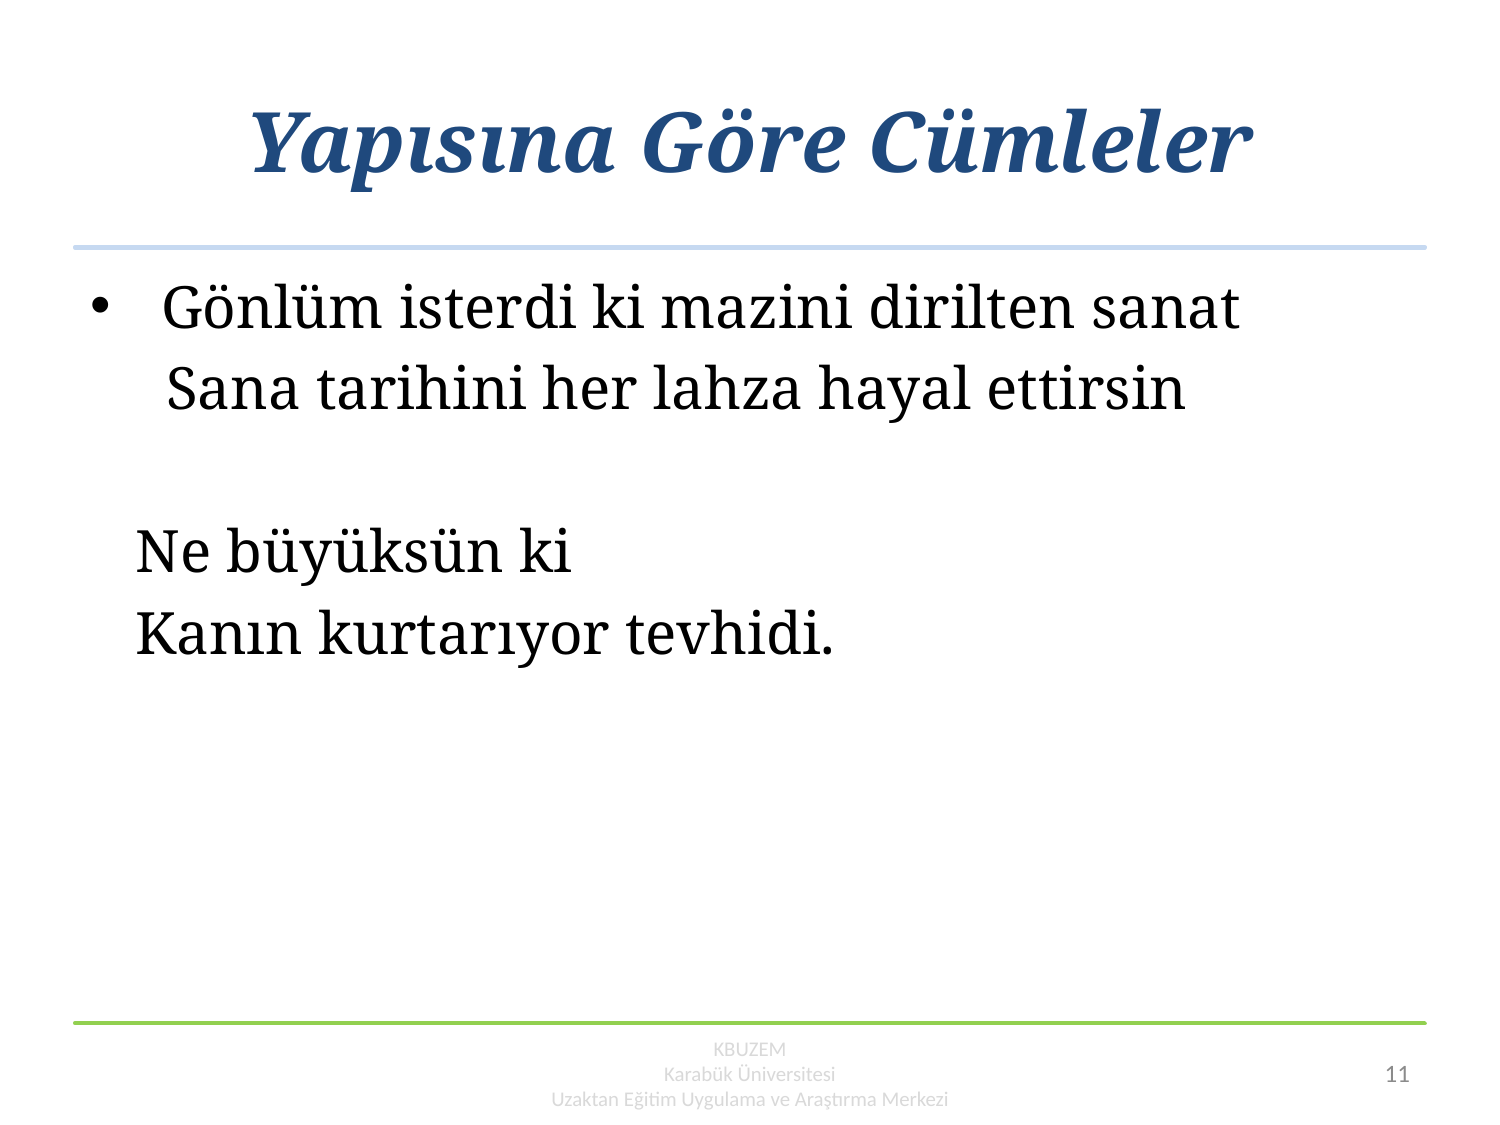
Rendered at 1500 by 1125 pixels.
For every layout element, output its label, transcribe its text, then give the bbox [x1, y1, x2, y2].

list Gönlüm isterdi ki mazini dirilten sanat Sana tarihini her lahza hayal ettirsin Ne büyüksün ki Kanın kurtarıyor tevhidi. [75, 262, 1425, 1005]
title Yapısına Göre Cümleler [75, 45, 1425, 233]
footer KBUZEM Karabük Üniversitesi Uzaktan Eğitim Uygulama ve Araştırma Merkezi [431, 1042, 1069, 1103]
slide_number 11 [1074, 1042, 1425, 1103]
